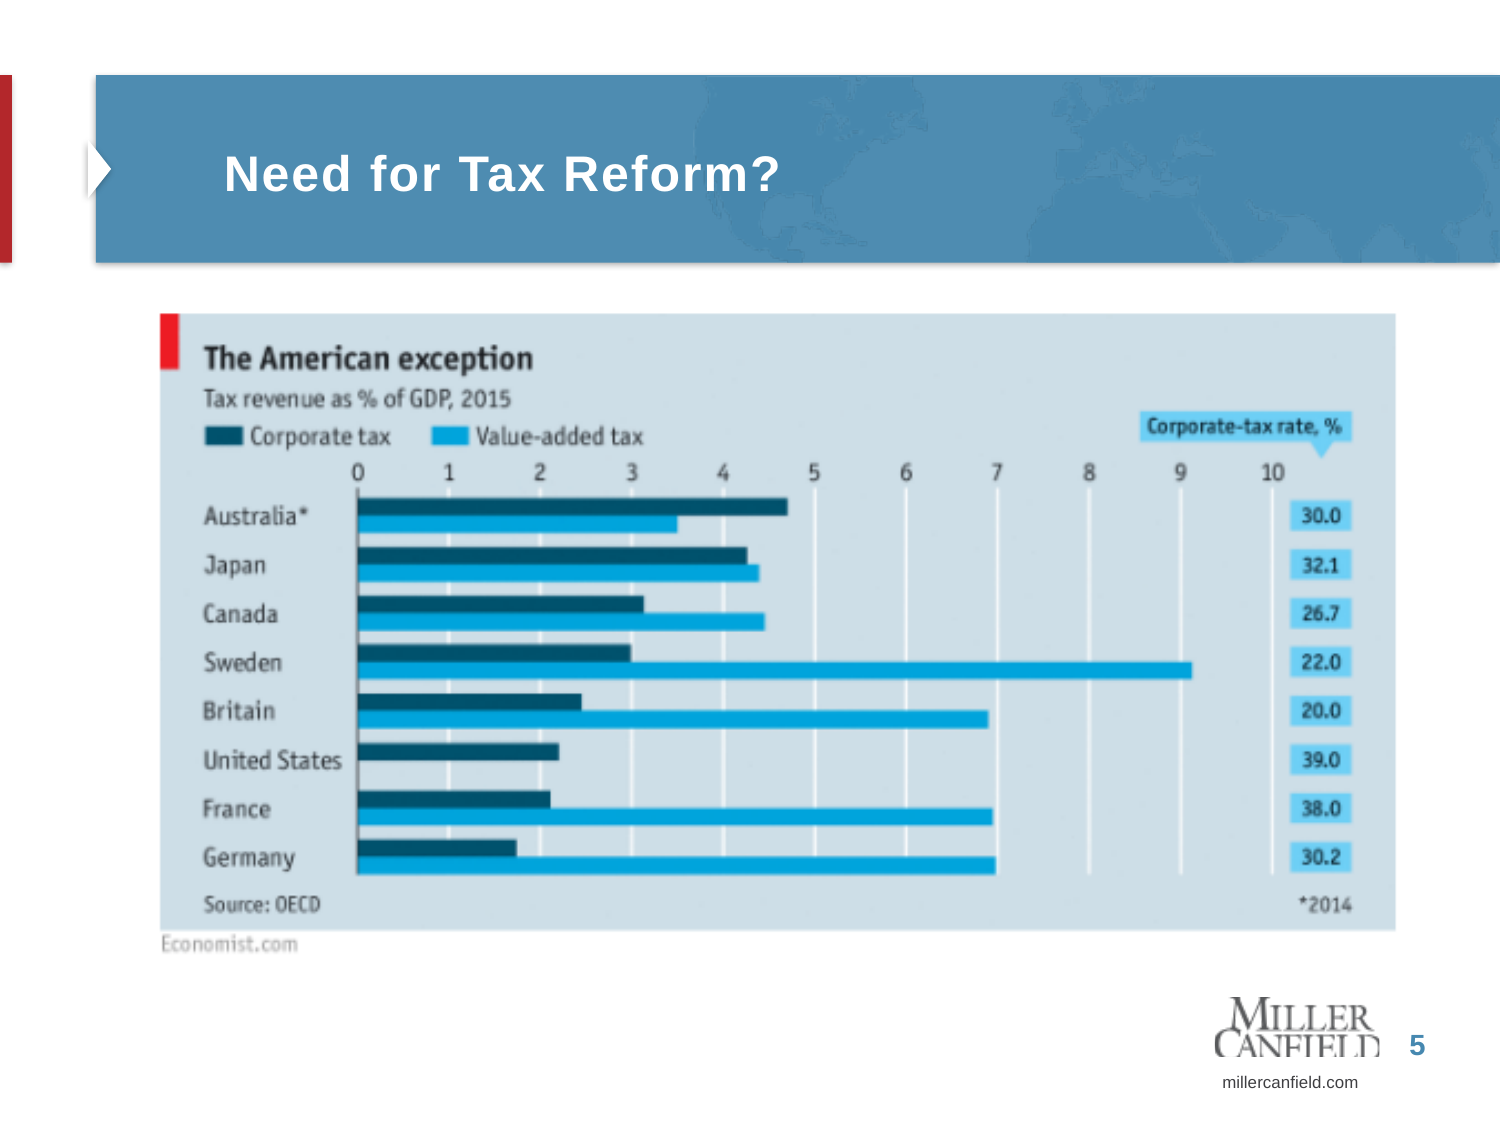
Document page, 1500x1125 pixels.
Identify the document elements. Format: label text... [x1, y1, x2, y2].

title Need for Tax Reform? [208, 110, 1436, 233]
picture [142, 292, 1415, 981]
slide_number 5 [1394, 1018, 1461, 1079]
